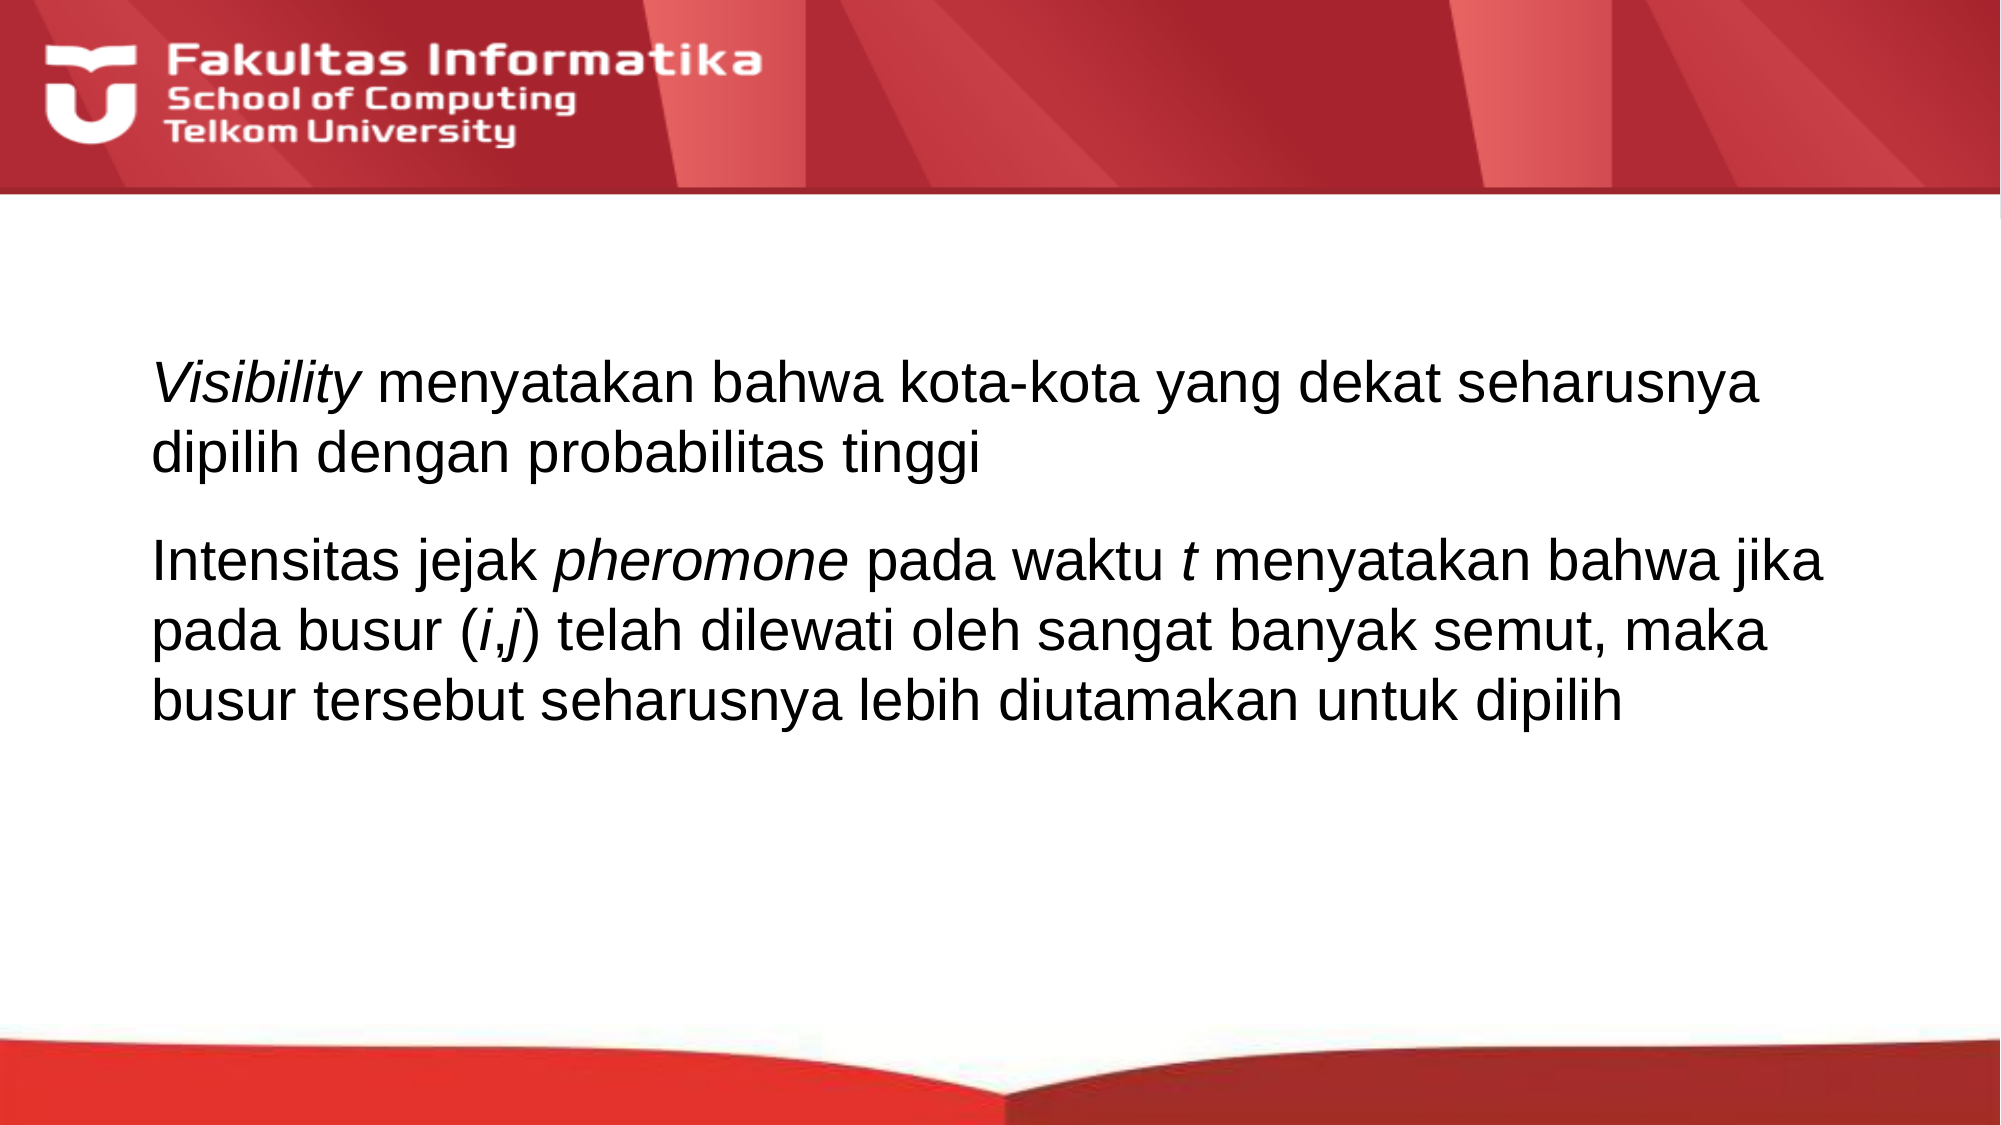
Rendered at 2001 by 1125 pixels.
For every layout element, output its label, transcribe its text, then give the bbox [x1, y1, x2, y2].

list Visibility menyatakan bahwa kota-kota yang dekat seharusnya dipilih dengan probabilitas tinggi Intensitas jejak pheromone pada waktu t menyatakan bahwa jika pada busur (i,j) telah dilewati oleh sangat banyak semut, maka busur tersebut seharusnya lebih diutamakan untuk dipilih [80, 329, 1902, 990]
picture [0, 0, 2001, 1125]
